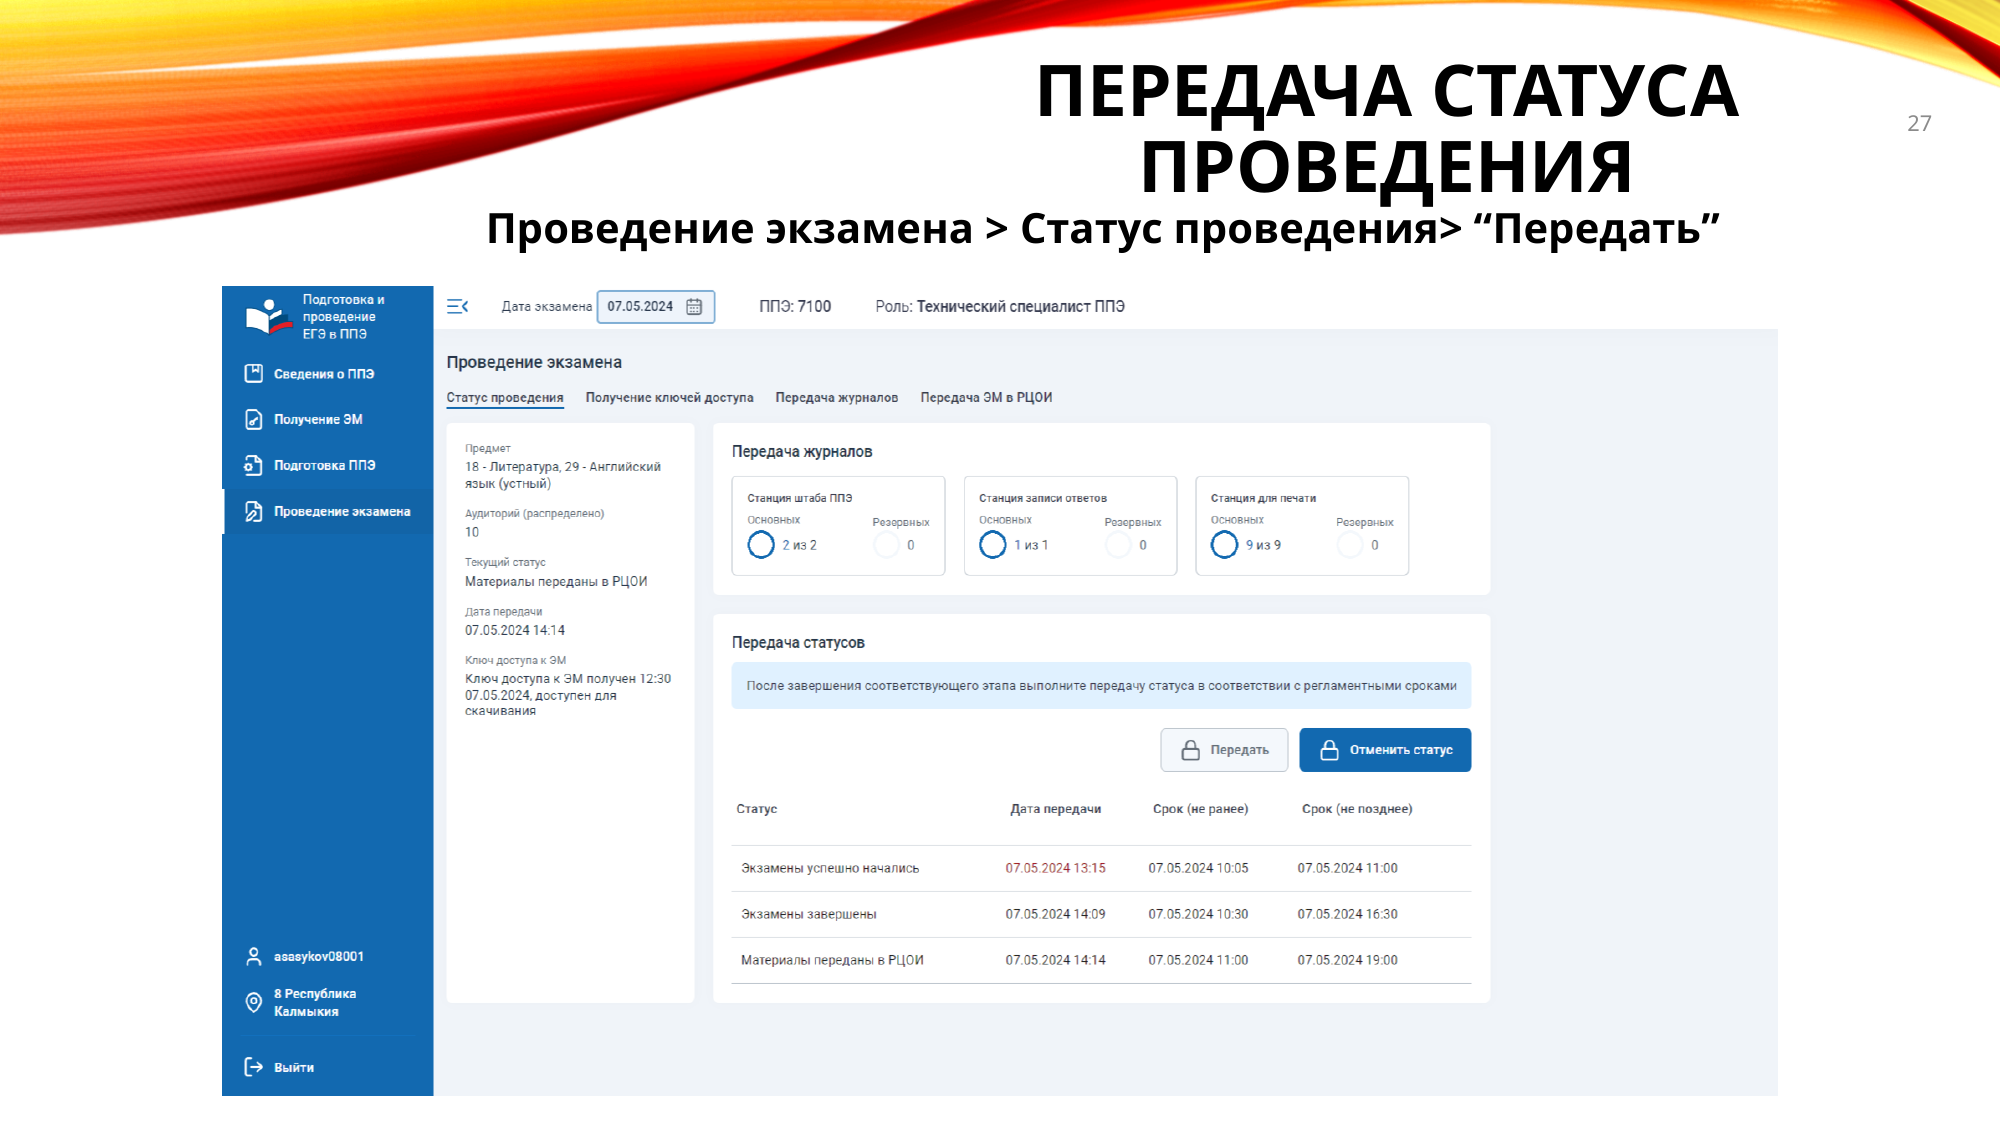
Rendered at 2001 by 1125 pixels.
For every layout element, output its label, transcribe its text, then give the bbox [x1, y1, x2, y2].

picture [222, 286, 1778, 1096]
text_box Проведение экзамена > Статус проведения> “Передать” [396, 199, 1983, 262]
title Передача статуса проведения [858, 46, 1917, 199]
picture [0, 0, 2000, 237]
slide_number 27 [1497, 94, 1948, 155]
